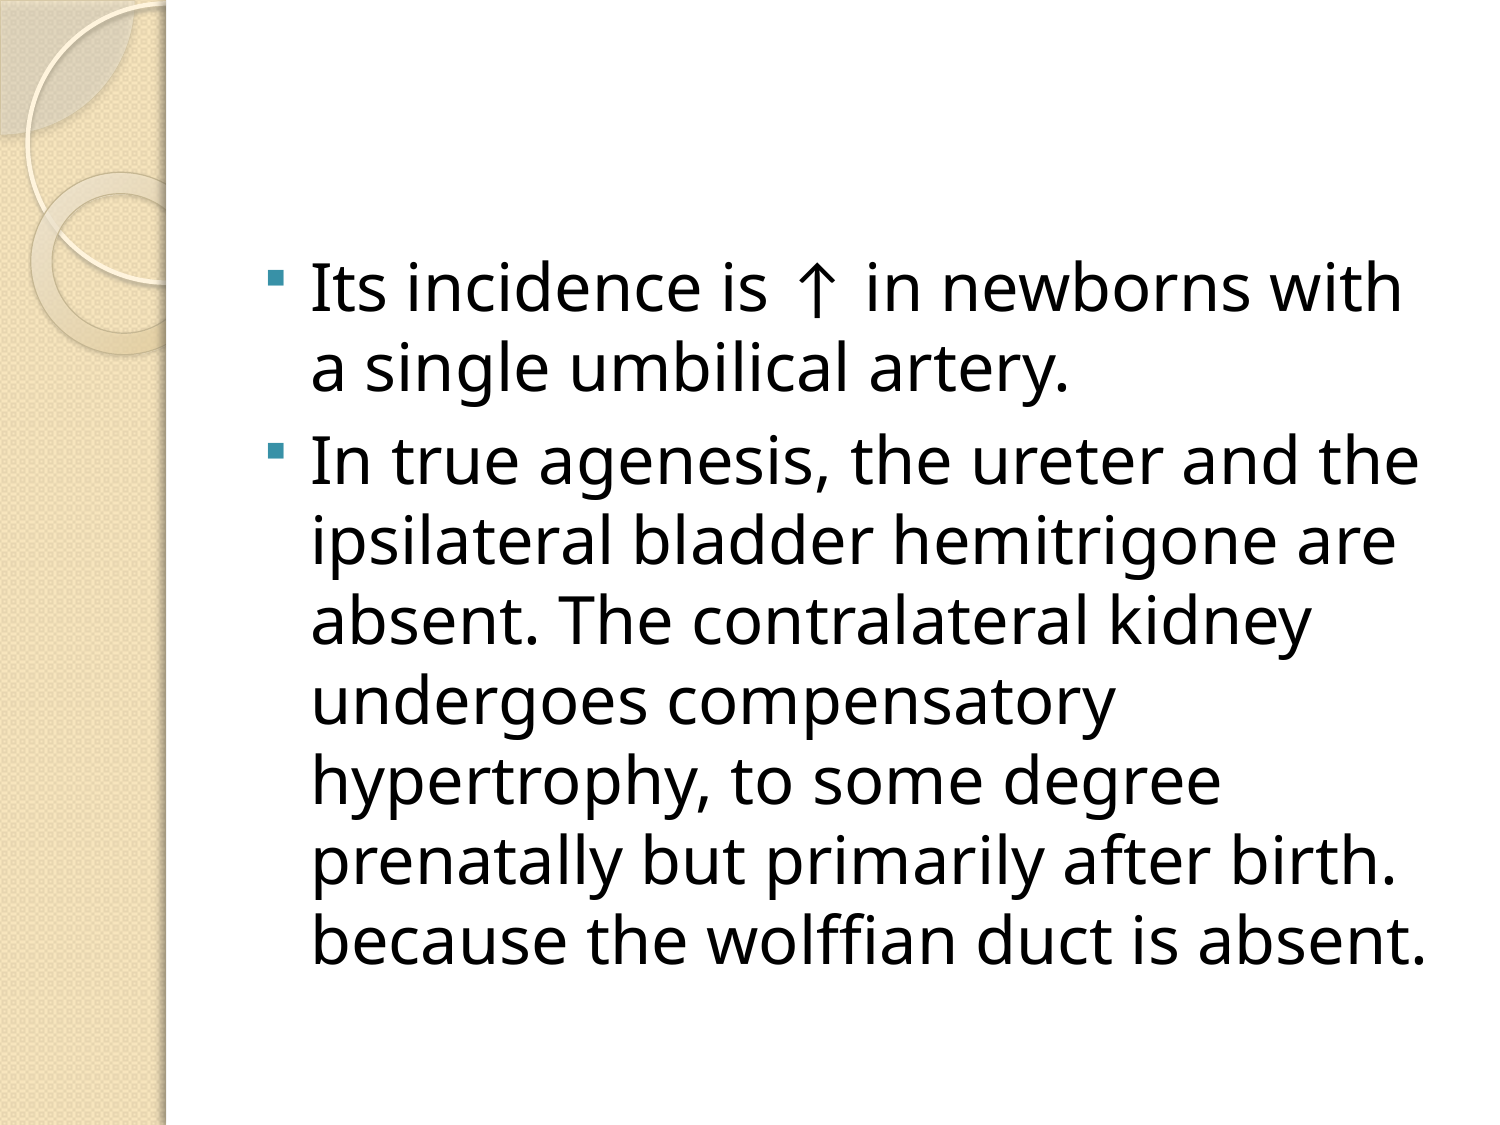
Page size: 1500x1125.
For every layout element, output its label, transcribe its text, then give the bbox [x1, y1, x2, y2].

list Its incidence is ↑ in newborns with a single umbilical artery. In true agenesis, the ureter and the ipsilateral bladder hemitrigone are absent. The contralateral kidney undergoes compensatory hypertrophy, to some degree prenatally but primarily after birth. because the wolffian duct is absent. [235, 237, 1466, 1025]
